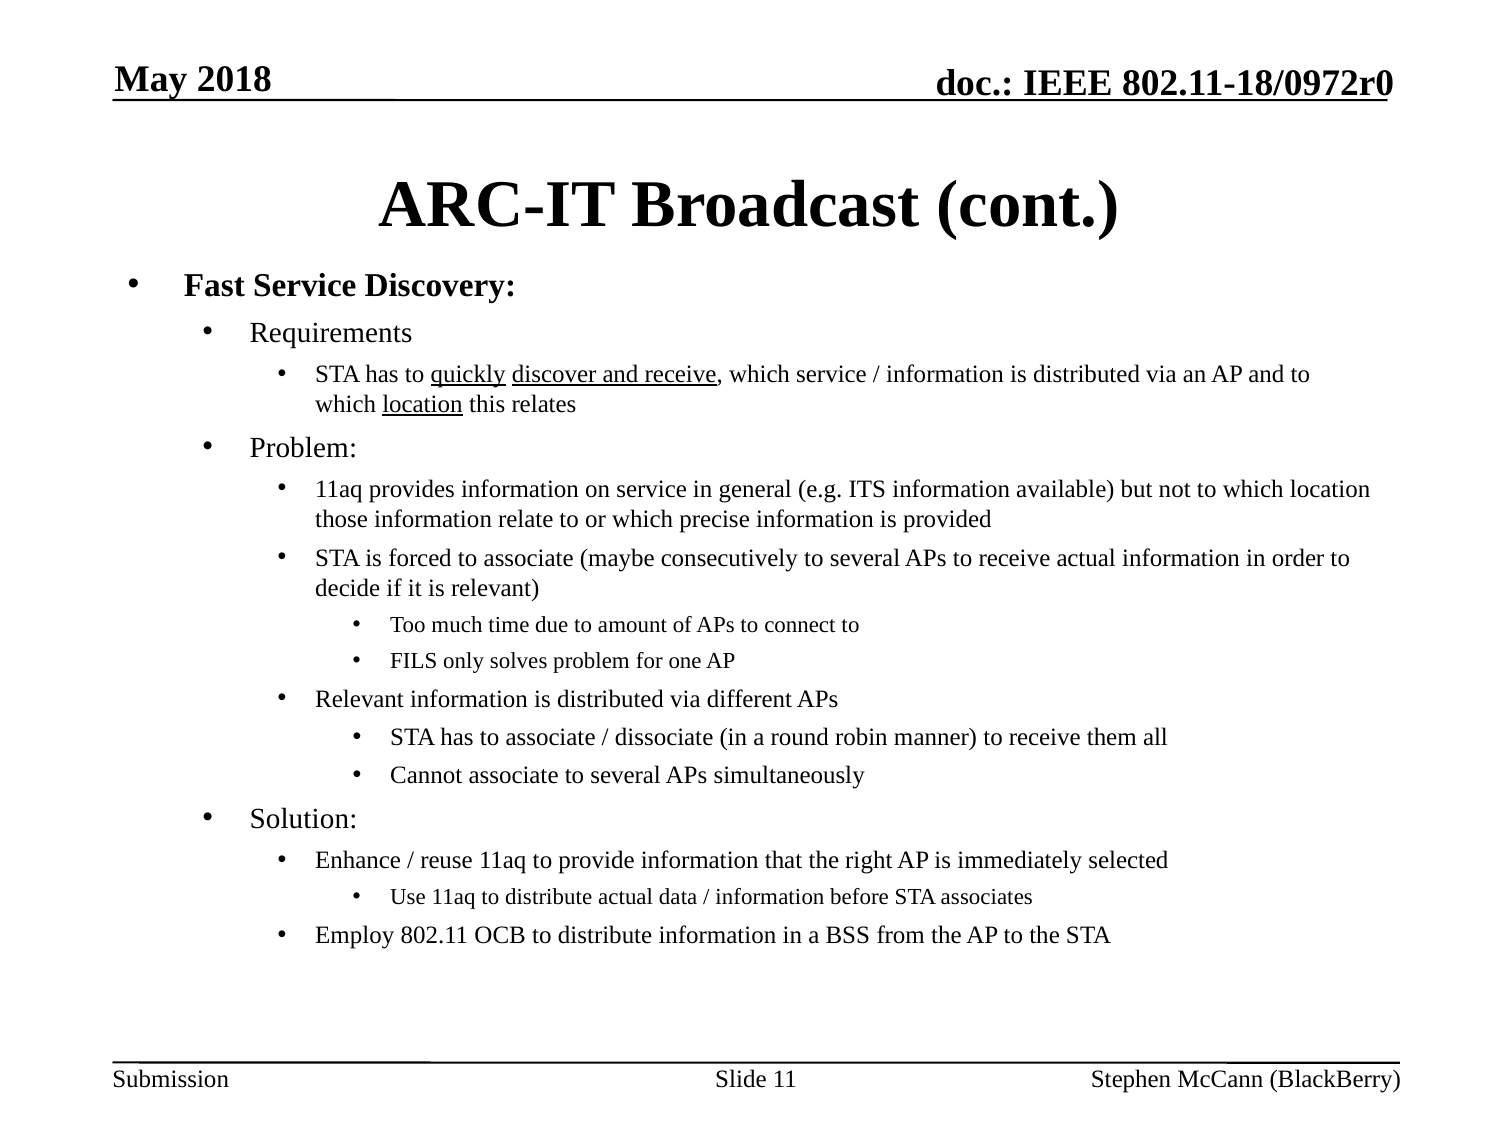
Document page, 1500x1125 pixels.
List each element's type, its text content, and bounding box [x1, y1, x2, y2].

footer Stephen McCann (BlackBerry) [878, 1061, 1402, 1093]
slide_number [114, 54, 423, 100]
slide_number Slide 11 [712, 1061, 800, 1123]
title ARC-IT Broadcast (cont.) [112, 112, 1388, 255]
list Fast Service Discovery: Requirements STA has to quickly discover and receive, which service / information is distributed via an AP and to which location this relates Problem: 11aq provides information on service in general (e.g. ITS information available) but not to which location those information relate to or which precise information is provided STA is forced to associate (maybe consecutively to several APs to receive actual information in order to decide if it is relevant) Too much time due to amount of APs to connect to FILS only solves problem for one AP Relevant information is distributed via different APs STA has to associate / dissociate (in a round robin manner) to receive them all Cannot associate to several APs simultaneously Solution: Enhance / reuse 11aq to provide information that the right AP is immediately selected Use 11aq to distribute actual data / information before STA associates Employ 802.11 OCB to distribute information in a BSS from the AP to the STA [112, 255, 1388, 931]
